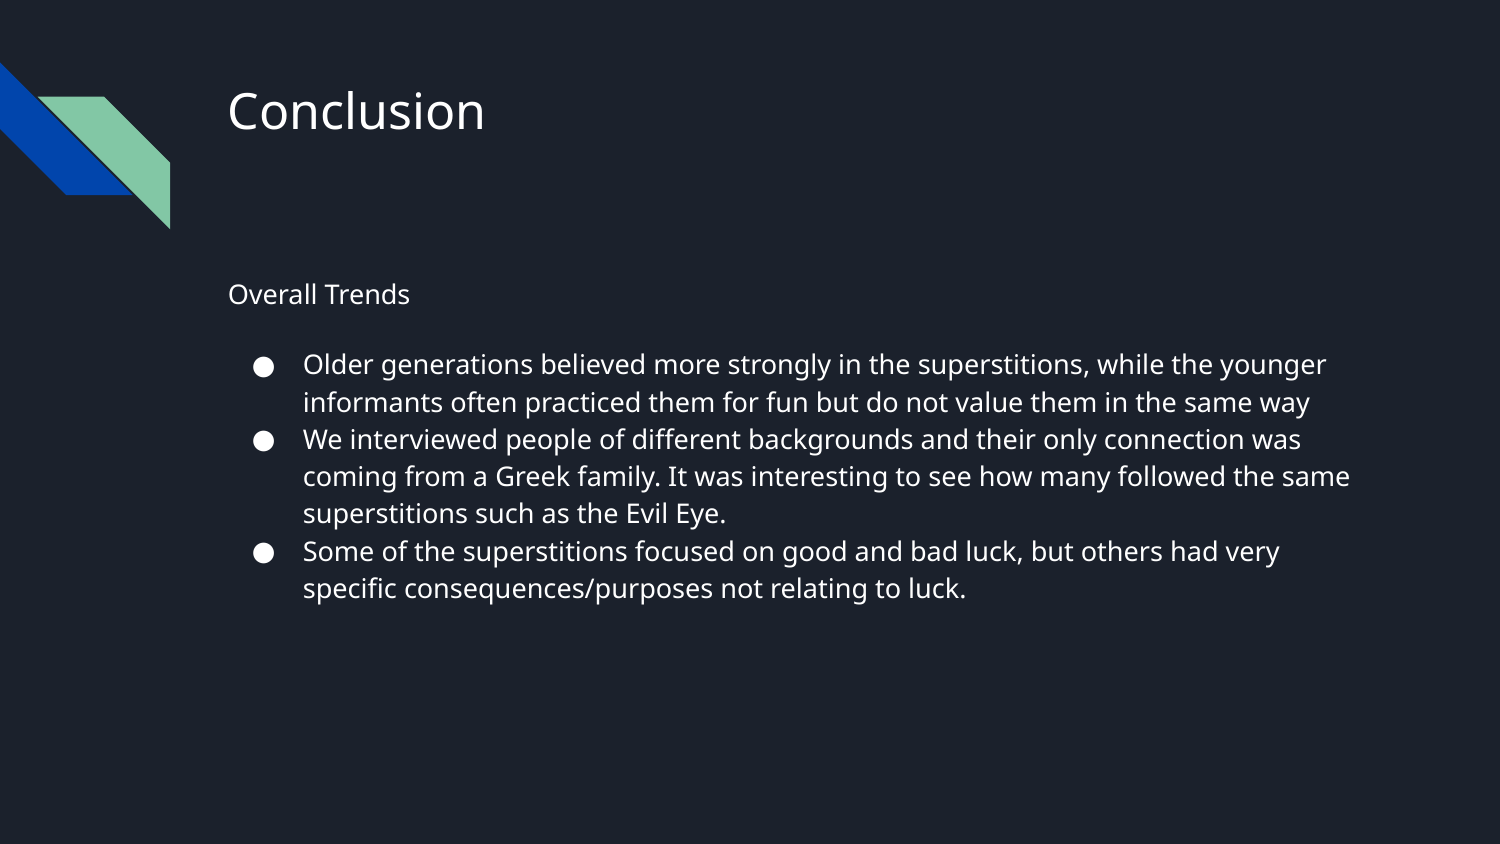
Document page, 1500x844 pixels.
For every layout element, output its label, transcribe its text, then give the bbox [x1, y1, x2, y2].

list Overall Trends Older generations believed more strongly in the superstitions, while the younger informants often practiced them for fun but do not value them in the same way We interviewed people of different backgrounds and their only connection was coming from a Greek family. It was interesting to see how many followed the same superstitions such as the Evil Eye. Some of the superstitions focused on good and bad luck, but others had very specific consequences/purposes not relating to luck. [212, 257, 1368, 735]
title Conclusion [212, 64, 1368, 215]
